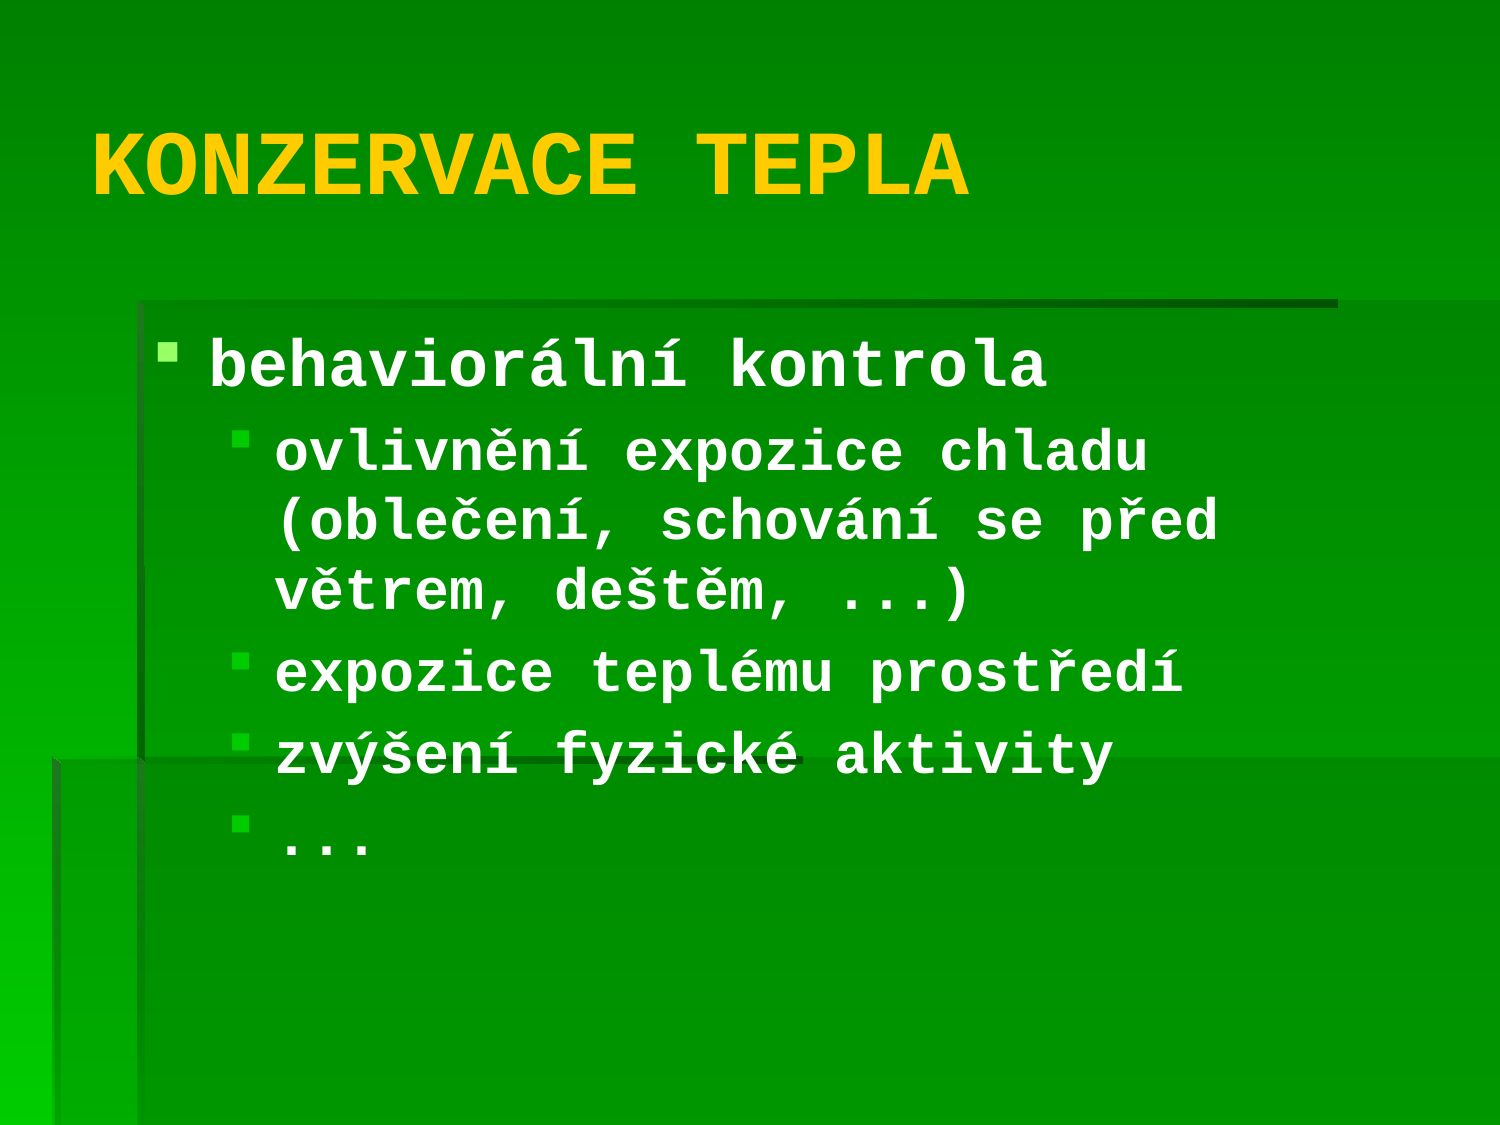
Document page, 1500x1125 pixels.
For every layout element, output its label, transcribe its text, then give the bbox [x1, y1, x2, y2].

list behaviorální kontrola ovlivnění expozice chladu (oblečení, schování se před větrem, deštěm, ...) expozice teplému prostředí zvýšení fyzické aktivity ... [137, 312, 1451, 1000]
title KONZERVACE TEPLA [75, 40, 1451, 275]
